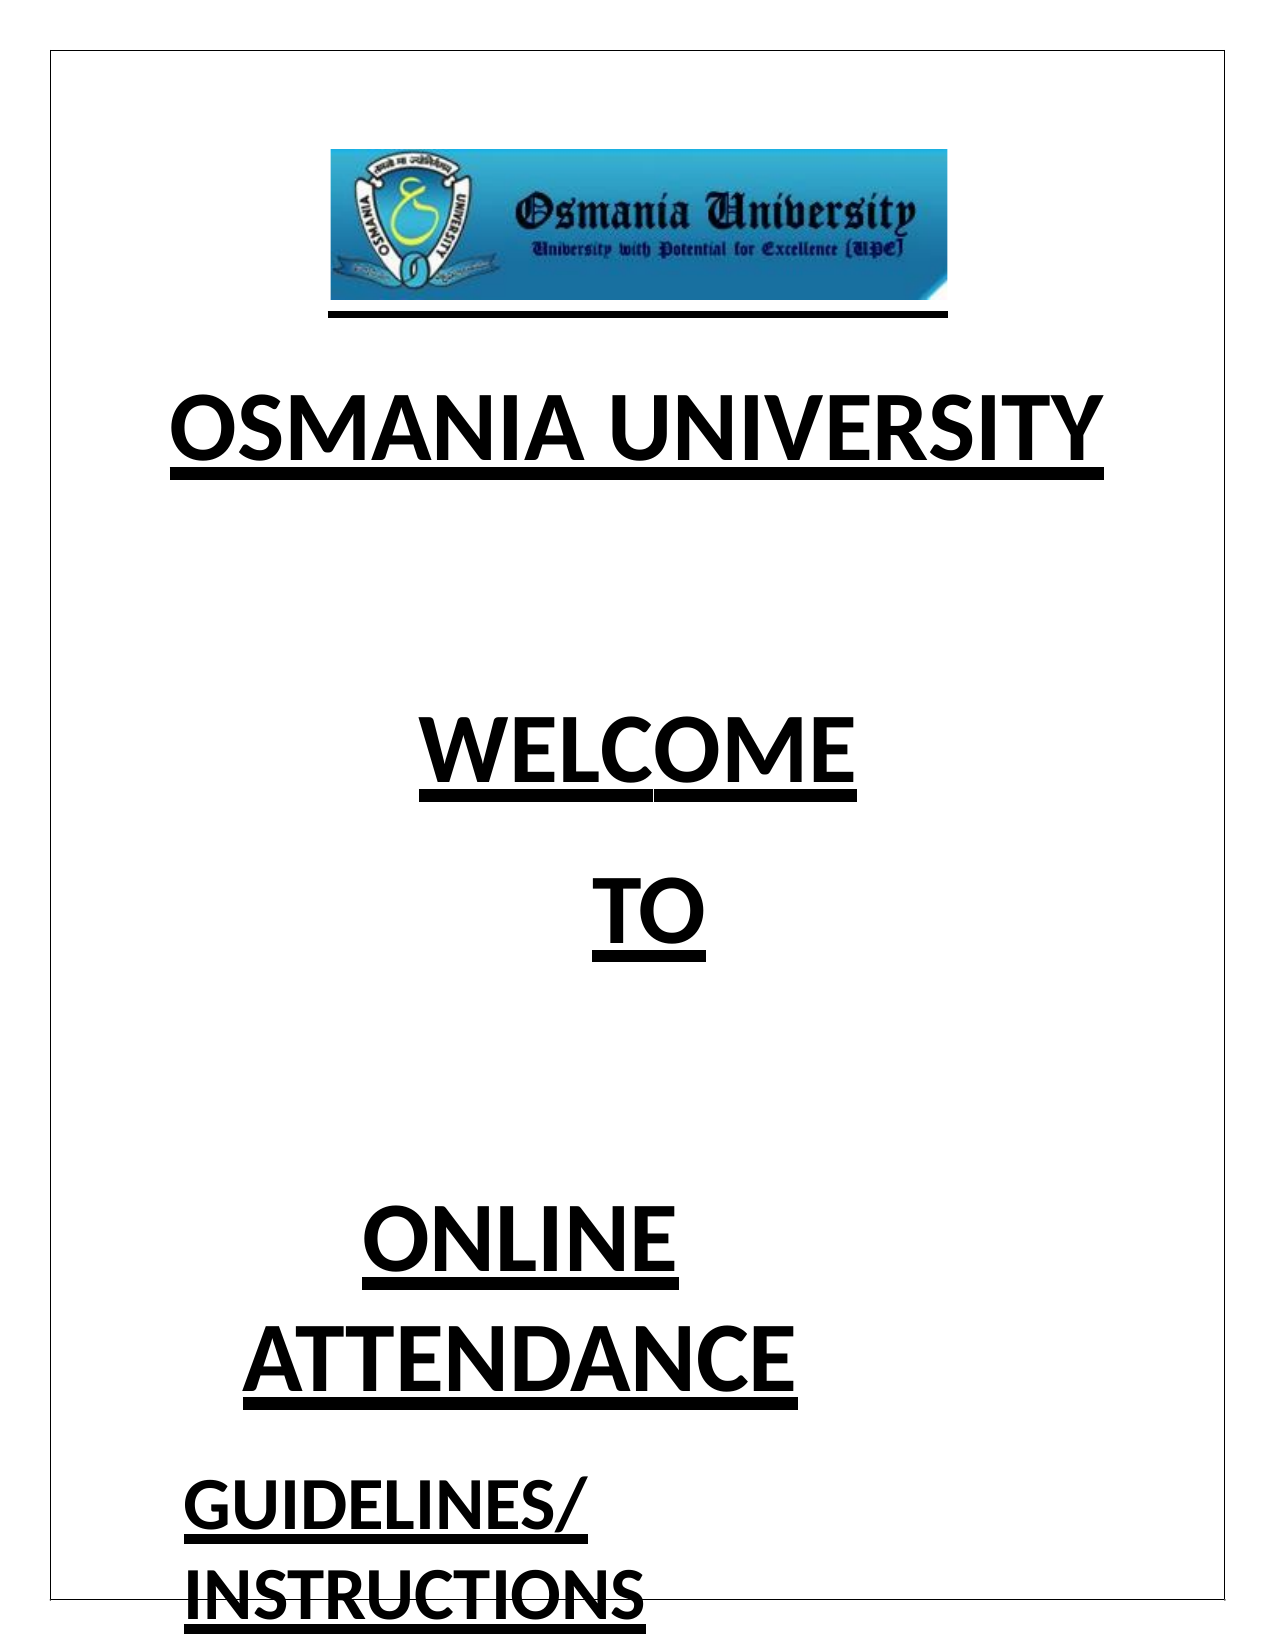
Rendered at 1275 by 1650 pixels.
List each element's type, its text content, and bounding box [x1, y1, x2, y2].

title OSMANIA UNIVERSITY [167, 358, 1108, 637]
text_box [330, 149, 948, 300]
text_box WELCOME TO ONLINE ATTENDANCE GUIDELINES/INSTRUCTIONS [181, 1600, 1093, 1635]
text_box WELCOME TO ONLINE ATTENDANCE GUIDELINES/INSTRUCTIONS [181, 640, 1093, 1599]
